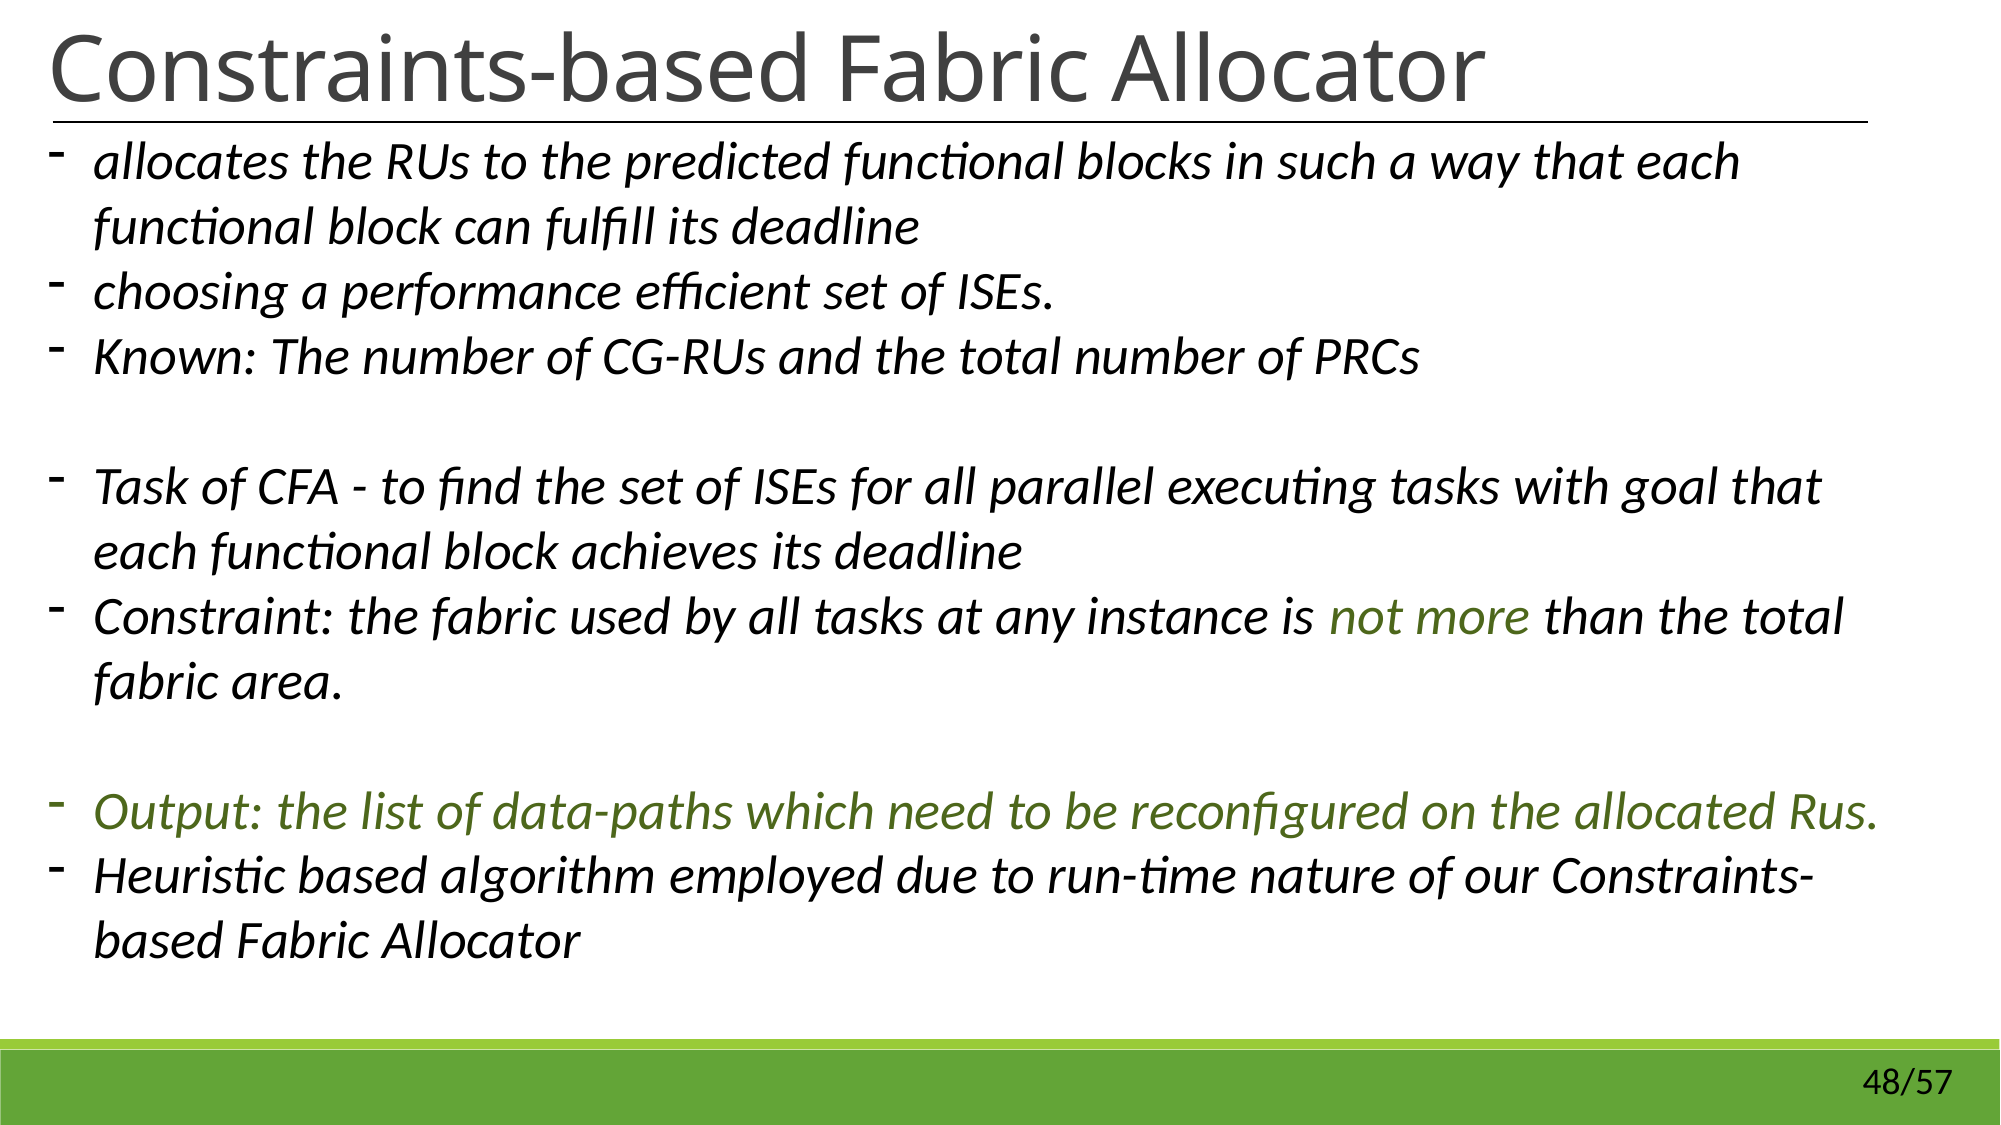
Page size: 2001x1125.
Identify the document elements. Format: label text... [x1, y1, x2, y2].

text_box Constraints-based Fabric Allocator [32, 18, 1974, 257]
text_box allocates the RUs to the predicted functional blocks in such a way that each functional block can fulfill its deadline choosing a performance efficient set of ISEs. Known: The number of CG-RUs and the total number of PRCs Task of CFA - to find the set of ISEs for all parallel executing tasks with goal that each functional block achieves its deadline Constraint: the fabric used by all tasks at any instance is not more than the total fabric area. Output: the list of data-paths which need to be reconfigured on the allocated Rus. Heuristic based algorithm employed due to run-time nature of our Constraints-based Fabric Allocator [33, 117, 1930, 978]
text_box 48/57 [1847, 1049, 1973, 1110]
